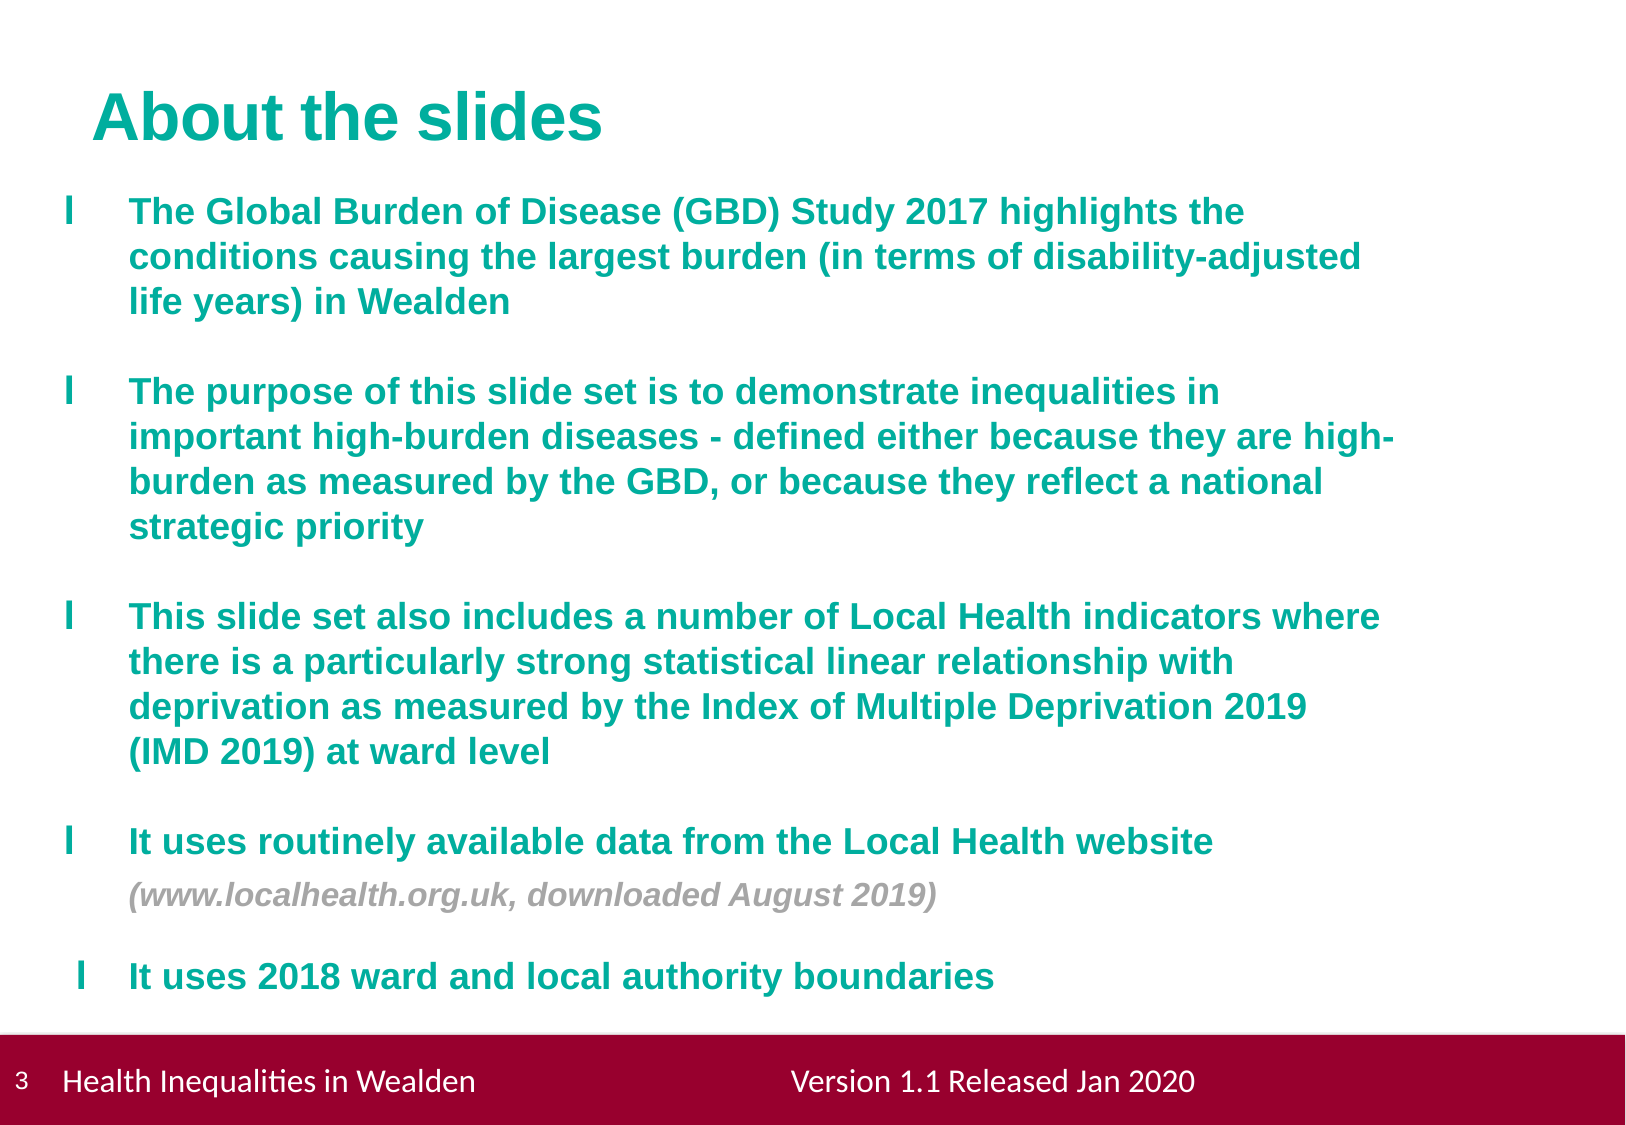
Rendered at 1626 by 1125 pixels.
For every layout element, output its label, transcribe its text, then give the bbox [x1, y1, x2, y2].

text_box l l l l l [48, 179, 114, 1005]
text_box (www.localhealth.org.uk, downloaded August 2019) [113, 866, 1414, 921]
text_box The Global Burden of Disease (GBD) Study 2017 highlights the conditions causing the largest burden (in terms of disability-adjusted life years) in Wealden The purpose of this slide set is to demonstrate inequalities in important high-burden diseases - defined either because they are high-burden as measured by the GBD, or because they reflect a national strategic priority This slide set also includes a number of Local Health indicators where there is a particularly strong statistical linear relationship with deprivation as measured by the Index of Multiple Deprivation 2019 (IMD 2019) at ward level It uses routinely available data from the Local Health website It uses 2018 ward and local authority boundaries [114, 921, 1414, 1005]
title About the slides [91, 19, 1534, 207]
text_box The Global Burden of Disease (GBD) Study 2017 highlights the conditions causing the largest burden (in terms of disability-adjusted life years) in Wealden The purpose of this slide set is to demonstrate inequalities in important high-burden diseases - defined either because they are high-burden as measured by the GBD, or because they reflect a national strategic priority This slide set also includes a number of Local Health indicators where there is a particularly strong statistical linear relationship with deprivation as measured by the Index of Multiple Deprivation 2019 (IMD 2019) at ward level It uses routinely available data from the Local Health website It uses 2018 ward and local authority boundaries [114, 179, 1414, 866]
text_box Health Inequalities in Wealden Version 1.1 Released Jan 2020 [10, 1052, 1448, 1107]
